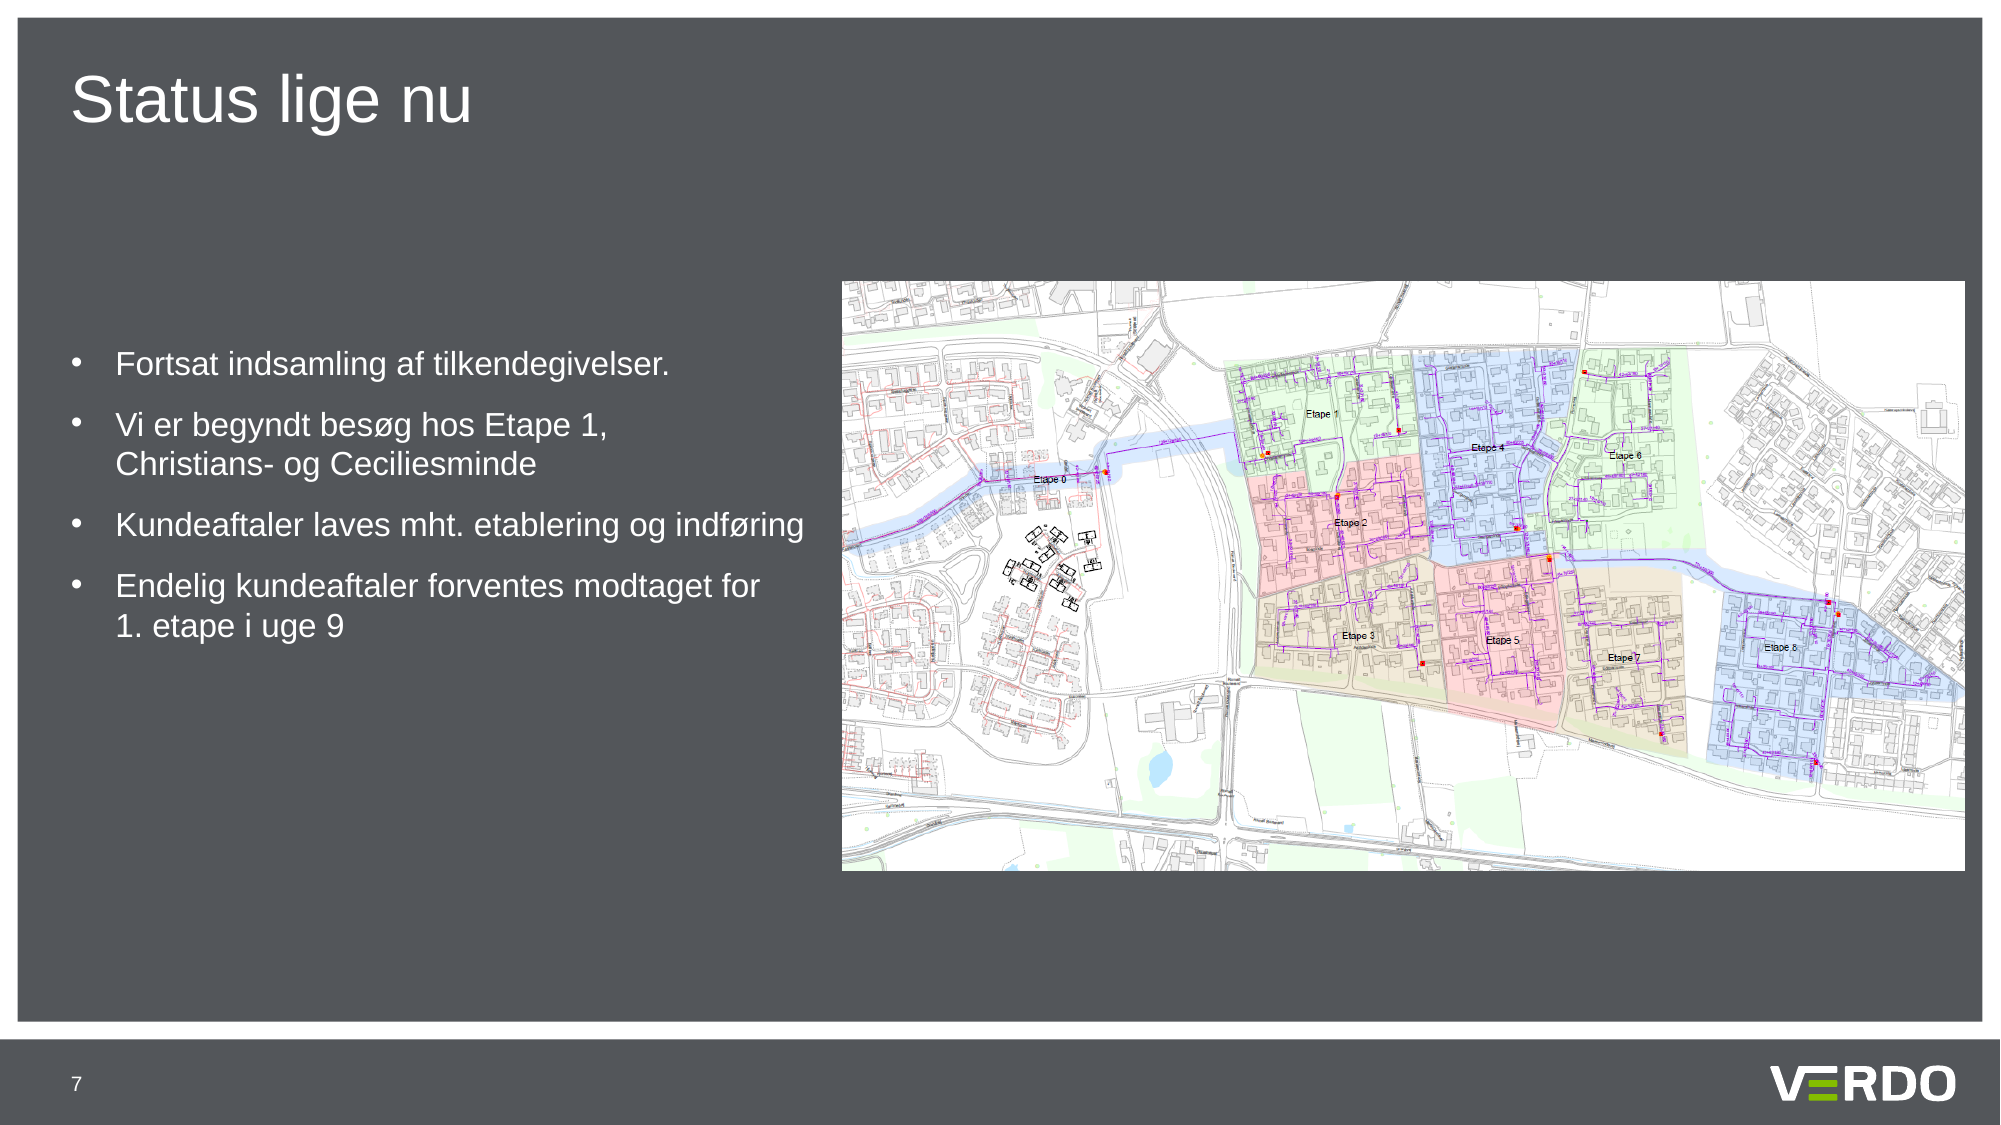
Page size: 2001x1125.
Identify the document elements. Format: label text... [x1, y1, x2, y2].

title Status lige nu [70, 59, 1926, 237]
list Fortsat indsamling af tilkendegivelser. Vi er begyndt besøg hos Etape 1, Christians- og Ceciliesminde Kundeaftaler laves mht. etablering og indføring Endelig kundeaftaler forventes modtaget for 1. etape i uge 9 [70, 271, 965, 981]
picture [842, 281, 1965, 871]
